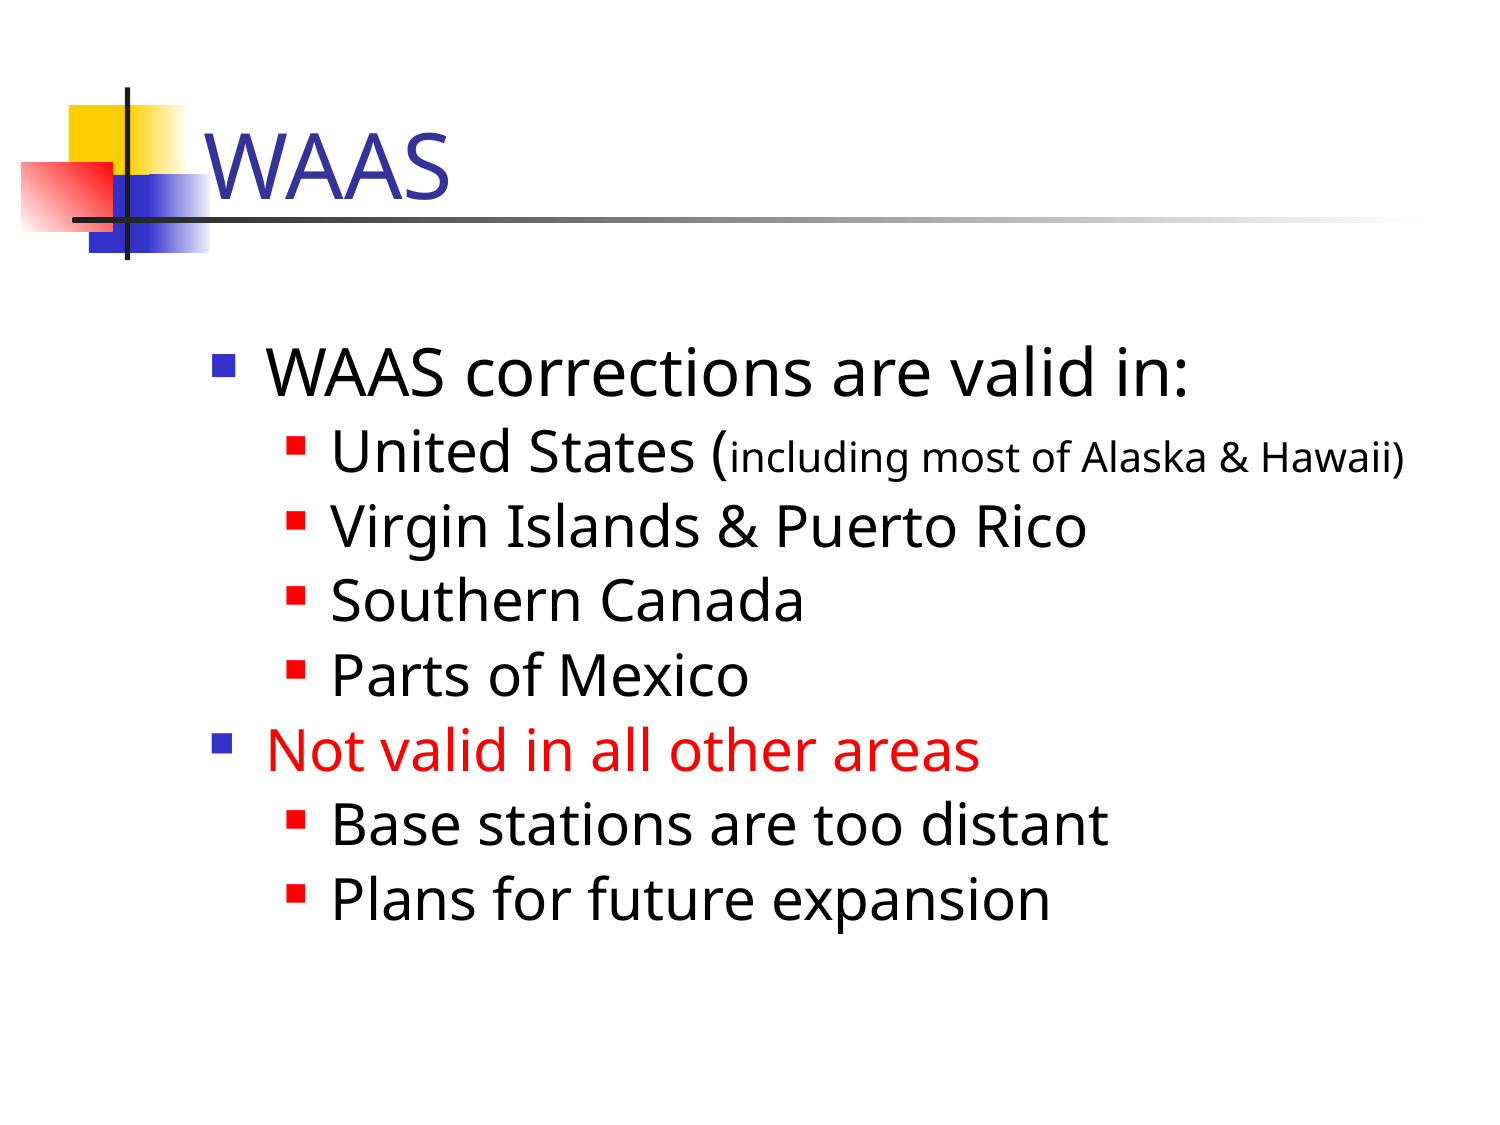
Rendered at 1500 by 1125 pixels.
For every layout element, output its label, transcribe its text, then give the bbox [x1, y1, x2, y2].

list WAAS corrections are valid in: United States (including most of Alaska & Hawaii) Virgin Islands & Puerto Rico Southern Canada Parts of Mexico Not valid in all other areas Base stations are too distant Plans for future expansion [193, 331, 1469, 1006]
title WAAS [188, 37, 1468, 225]
